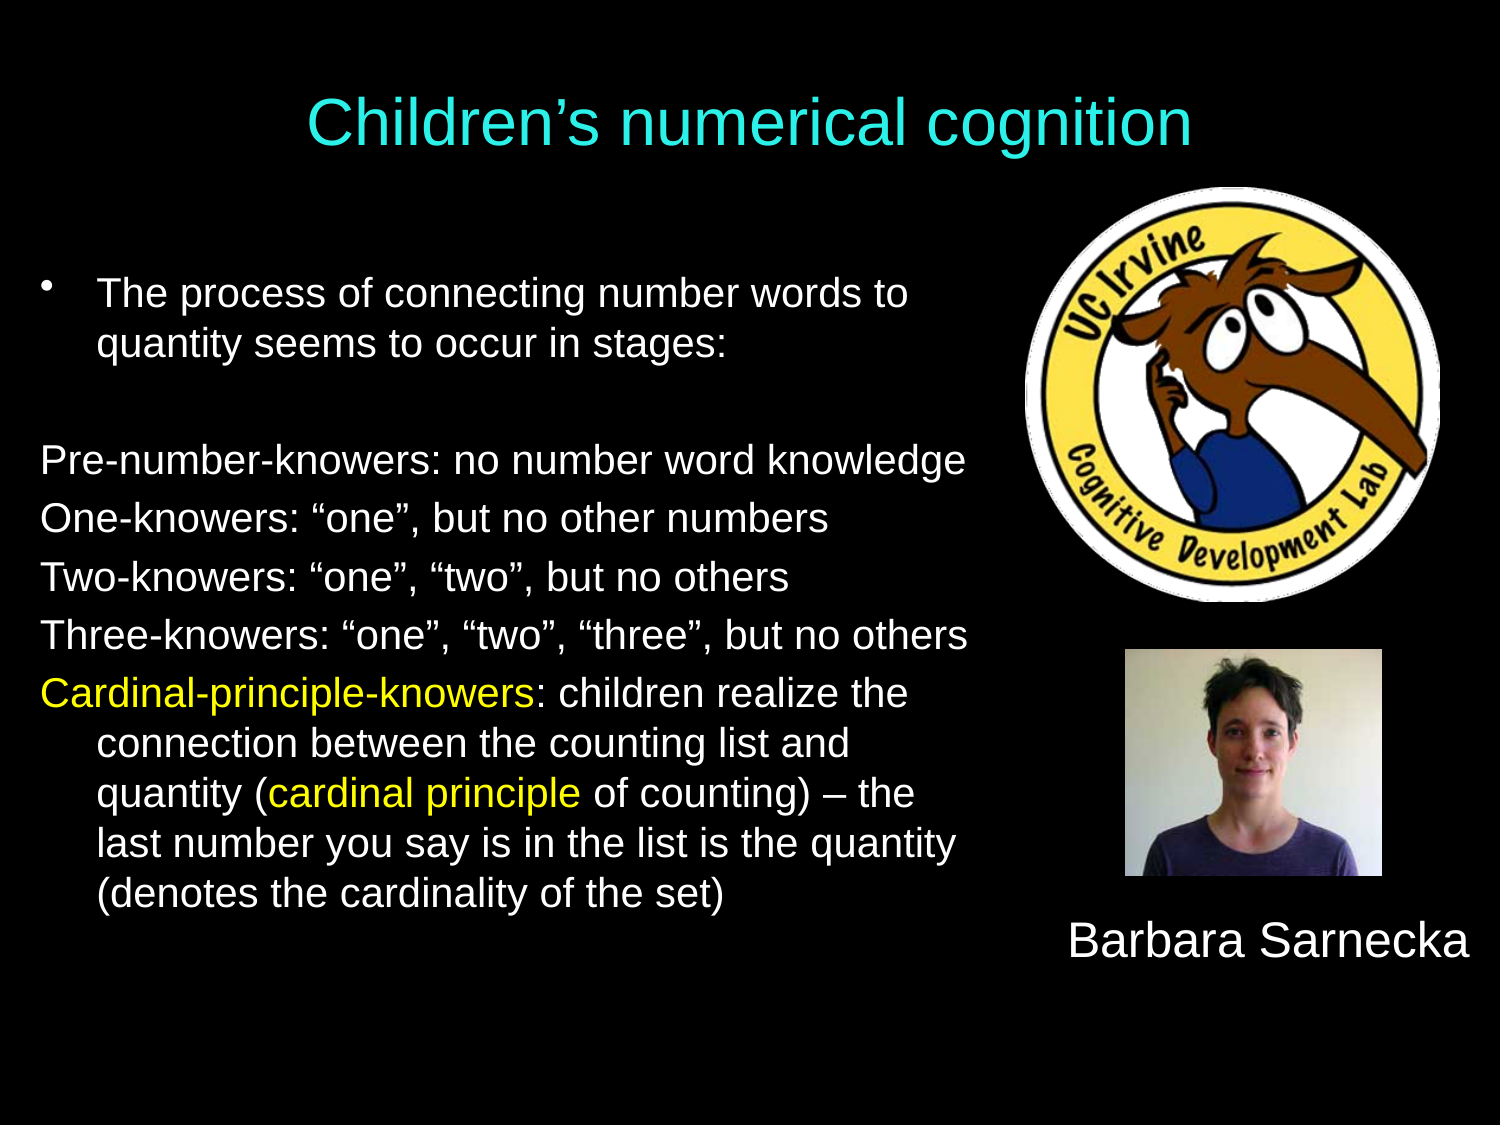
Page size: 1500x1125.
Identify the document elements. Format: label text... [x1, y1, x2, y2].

text_box Barbara Sarnecka [1052, 899, 1485, 975]
picture [1024, 187, 1440, 603]
title Children’s numerical cognition [112, 24, 1388, 213]
list The process of connecting number words to quantity seems to occur in stages: Pre-number-knowers: no number word knowledge One-knowers: “one”, but no other numbers Two-knowers: “one”, “two”, but no others Three-knowers: “one”, “two”, “three”, but no others Cardinal-principle-knowers: children realize the connection between the counting list and quantity (cardinal principle of counting) – the last number you say is in the list is the quantity (denotes the cardinality of the set) [24, 199, 1001, 1088]
picture [1124, 649, 1382, 876]
